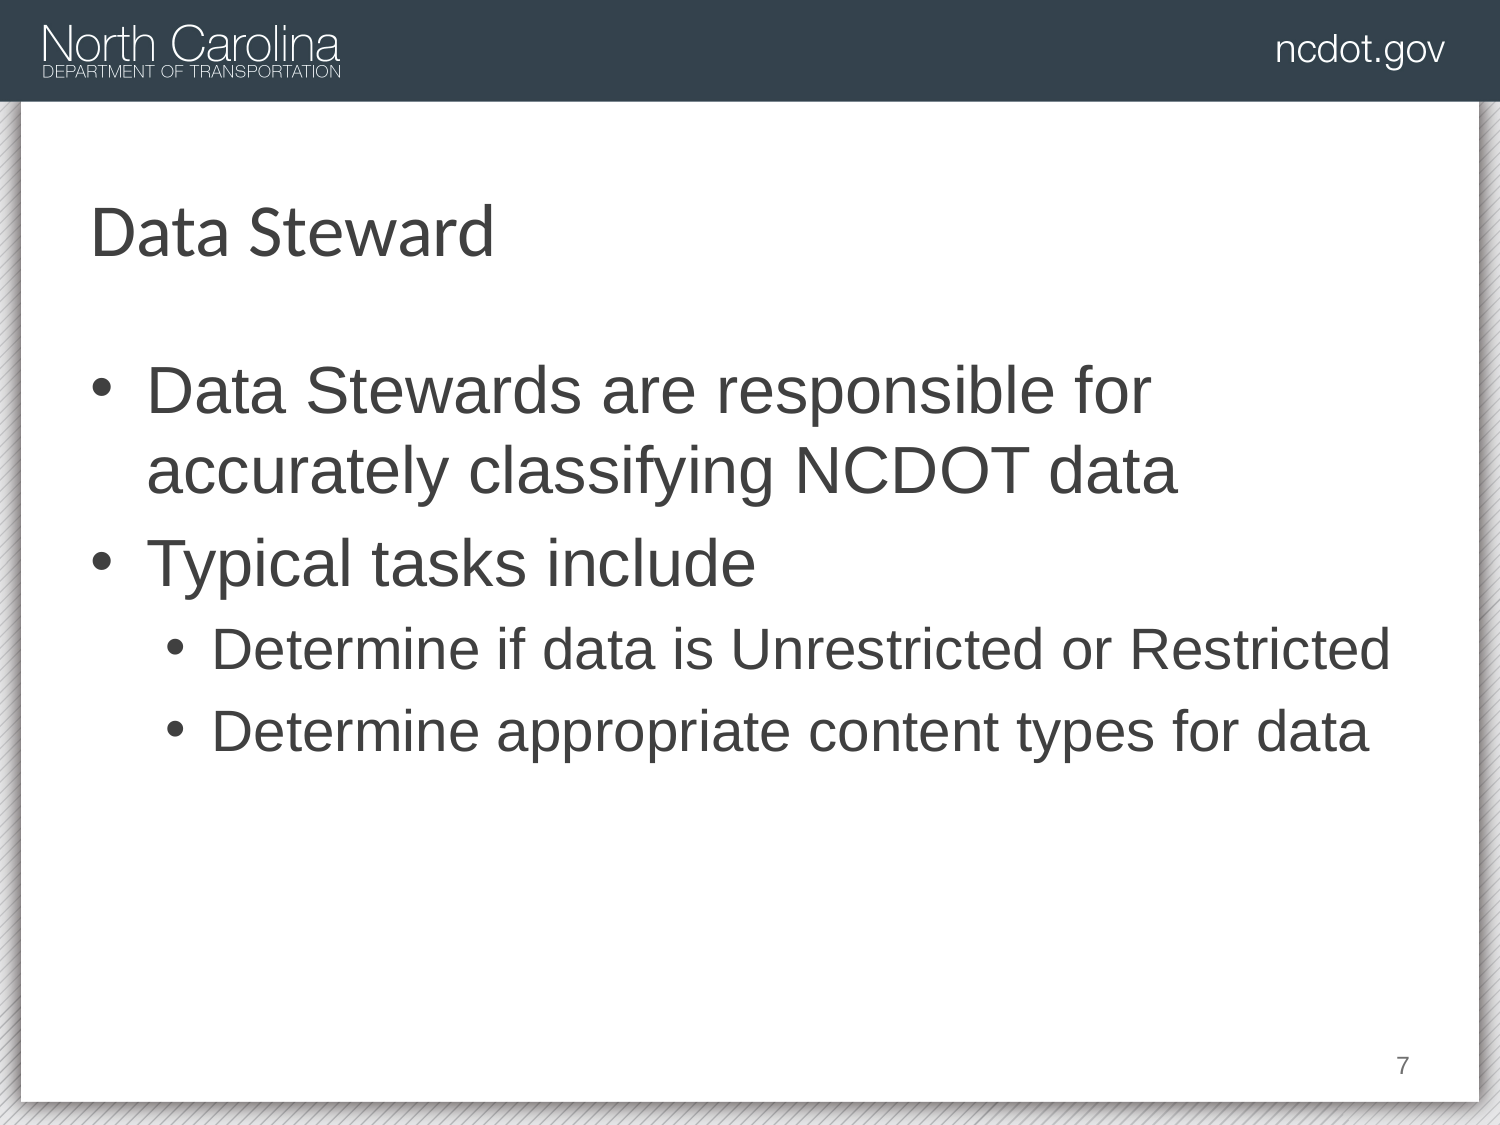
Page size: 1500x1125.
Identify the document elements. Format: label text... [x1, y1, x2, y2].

slide_number 7 [1335, 1042, 1425, 1103]
title Data Steward [75, 132, 1425, 320]
text_box Data Stewards are responsible for accurately classifying NCDOT data Typical tasks include Determine if data is Unrestricted or Restricted Determine appropriate content types for data [74, 338, 1425, 1016]
picture [0, 0, 1500, 1125]
